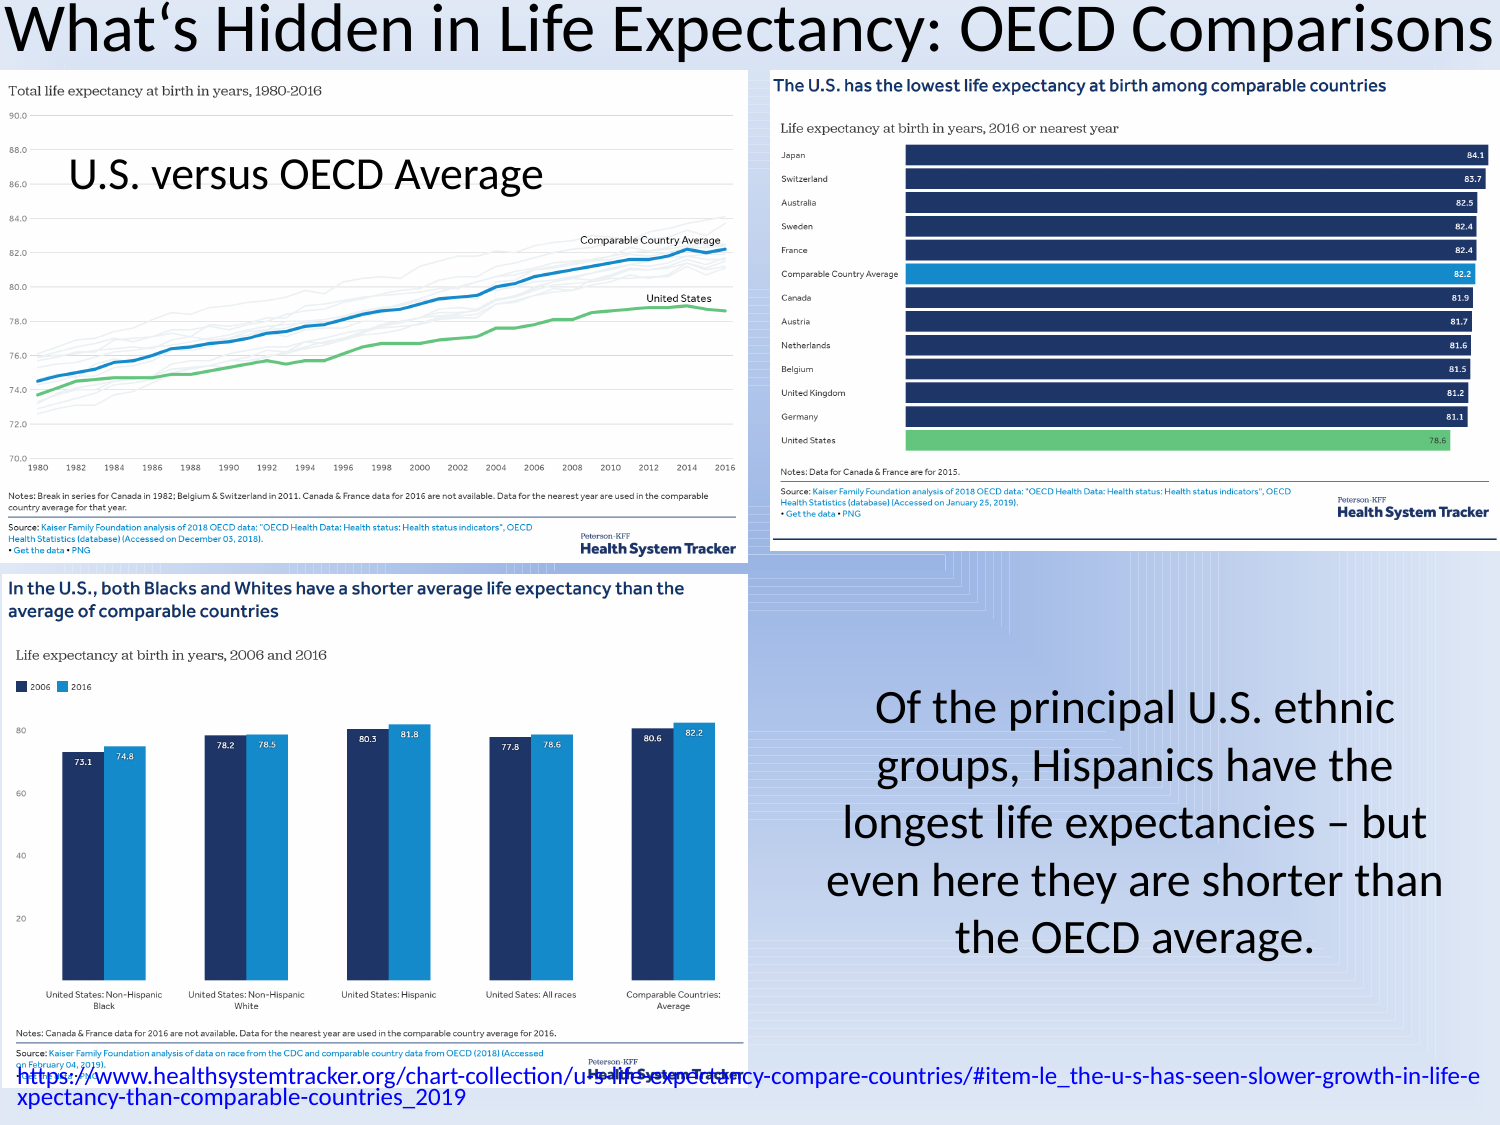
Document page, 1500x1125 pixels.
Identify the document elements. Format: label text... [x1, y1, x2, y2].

picture [0, 70, 748, 563]
text_box Of the principal U.S. ethnic groups, Hispanics have the longest life expectancies – but even here they are shorter than the OECD average. [811, 668, 1460, 971]
text_box https://www.healthsystemtracker.org/chart-collection/u-s-life-expectancy-compare-countries/#item-le_the-u-s-has-seen-slower-growth-in-life-expectancy-than-comparable-countries_2019 [2, 1055, 1500, 1097]
text_box What‘s Hidden in Life Expectancy: OECD Comparisons [0, 0, 1500, 73]
picture [770, 70, 1500, 551]
picture [2, 574, 748, 1088]
